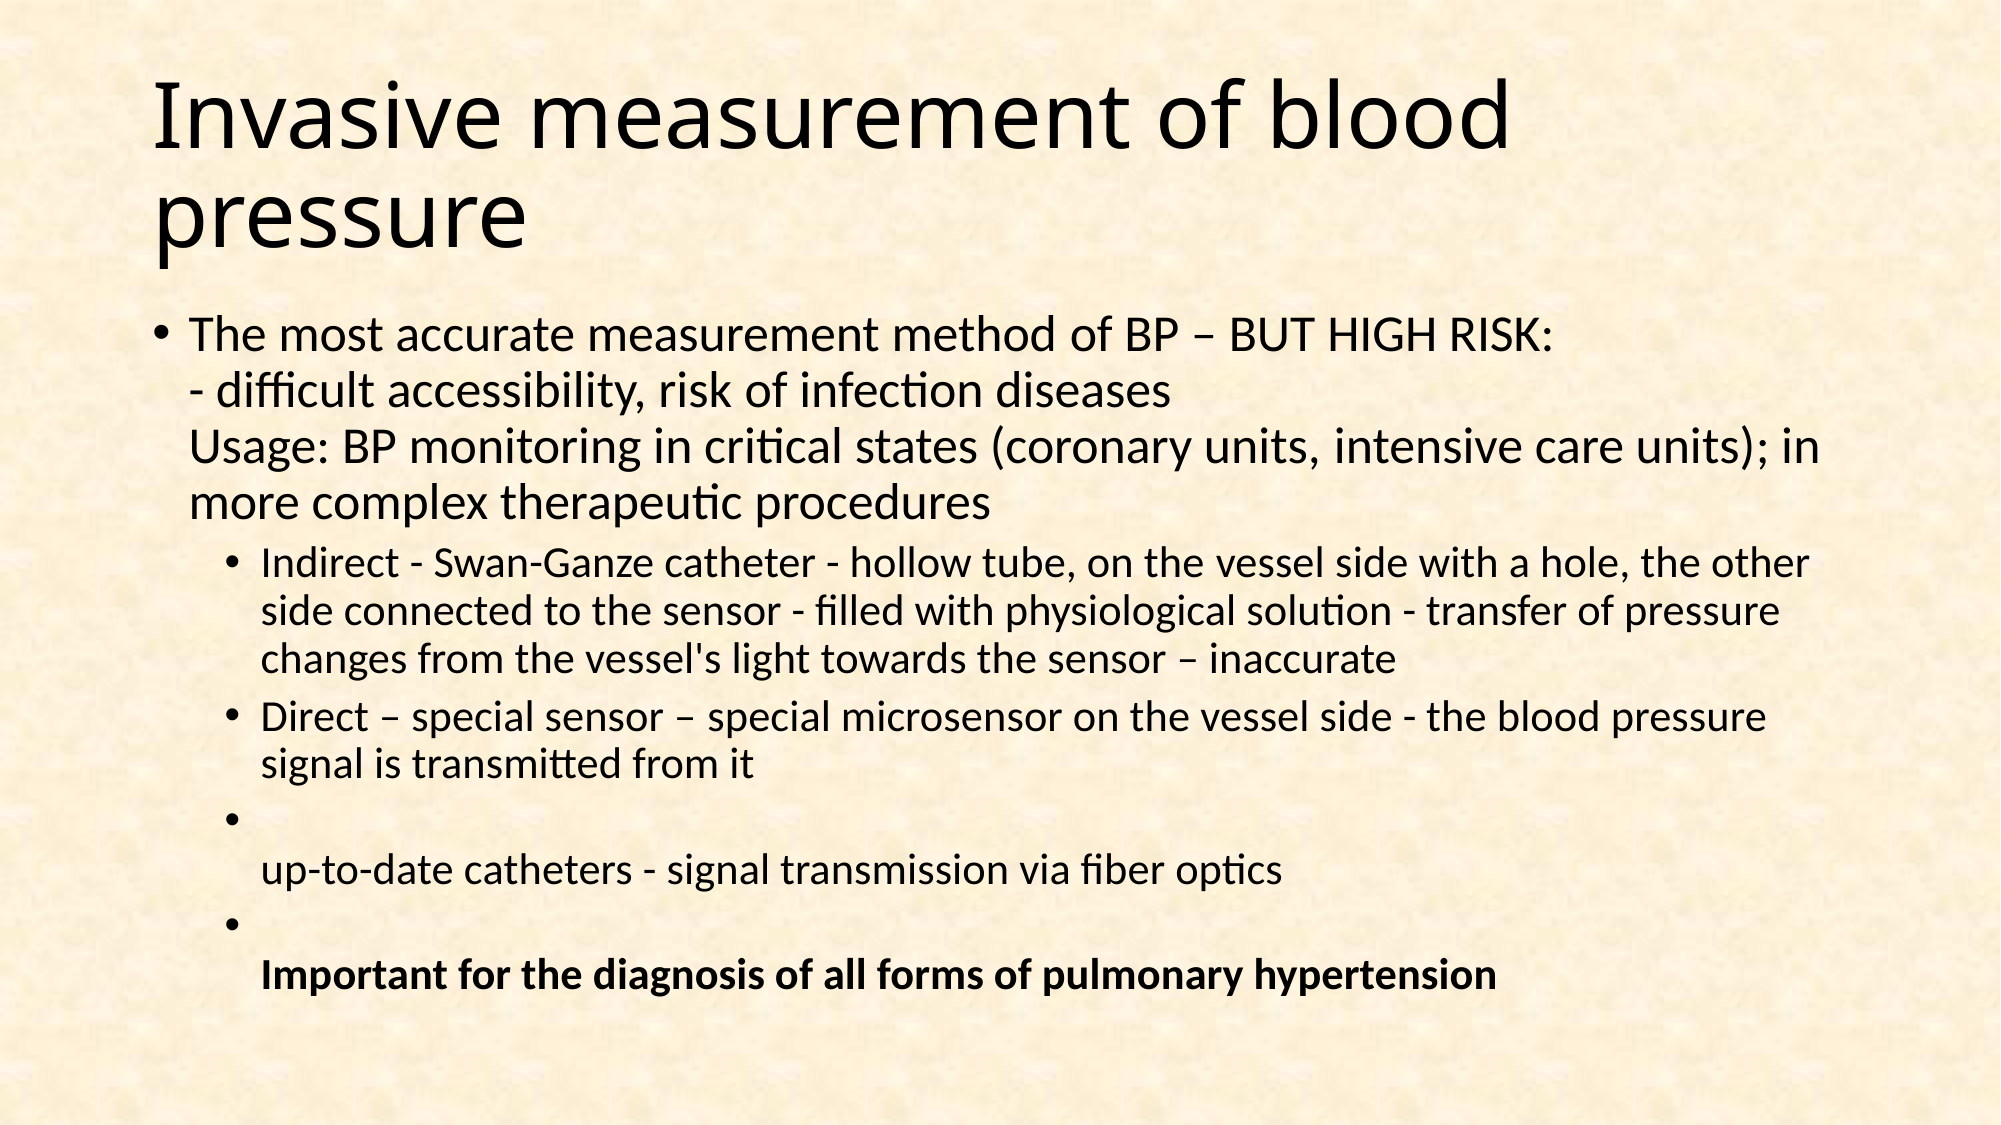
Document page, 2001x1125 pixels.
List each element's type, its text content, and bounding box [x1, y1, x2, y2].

picture [0, 0, 2001, 1125]
list The most accurate measurement method of BP – BUT HIGH RISK: - difficult accessibility, risk of infection diseases Usage: BP monitoring in critical states (coronary units, intensive care units); in more complex therapeutic procedures Indirect - Swan-Ganze catheter - hollow tube, on the vessel side with a hole, the other side connected to the sensor - filled with physiological solution - transfer of pressure changes from the vessel's light towards the sensor – inaccurate Direct – special sensor – special microsensor on the vessel side - the blood pressure signal is transmitted from it up-to-date catheters - signal transmission via fiber optics Important for the diagnosis of all forms of pulmonary hypertension [137, 299, 1863, 1014]
title Invasive measurement of blood pressure [137, 59, 1863, 278]
